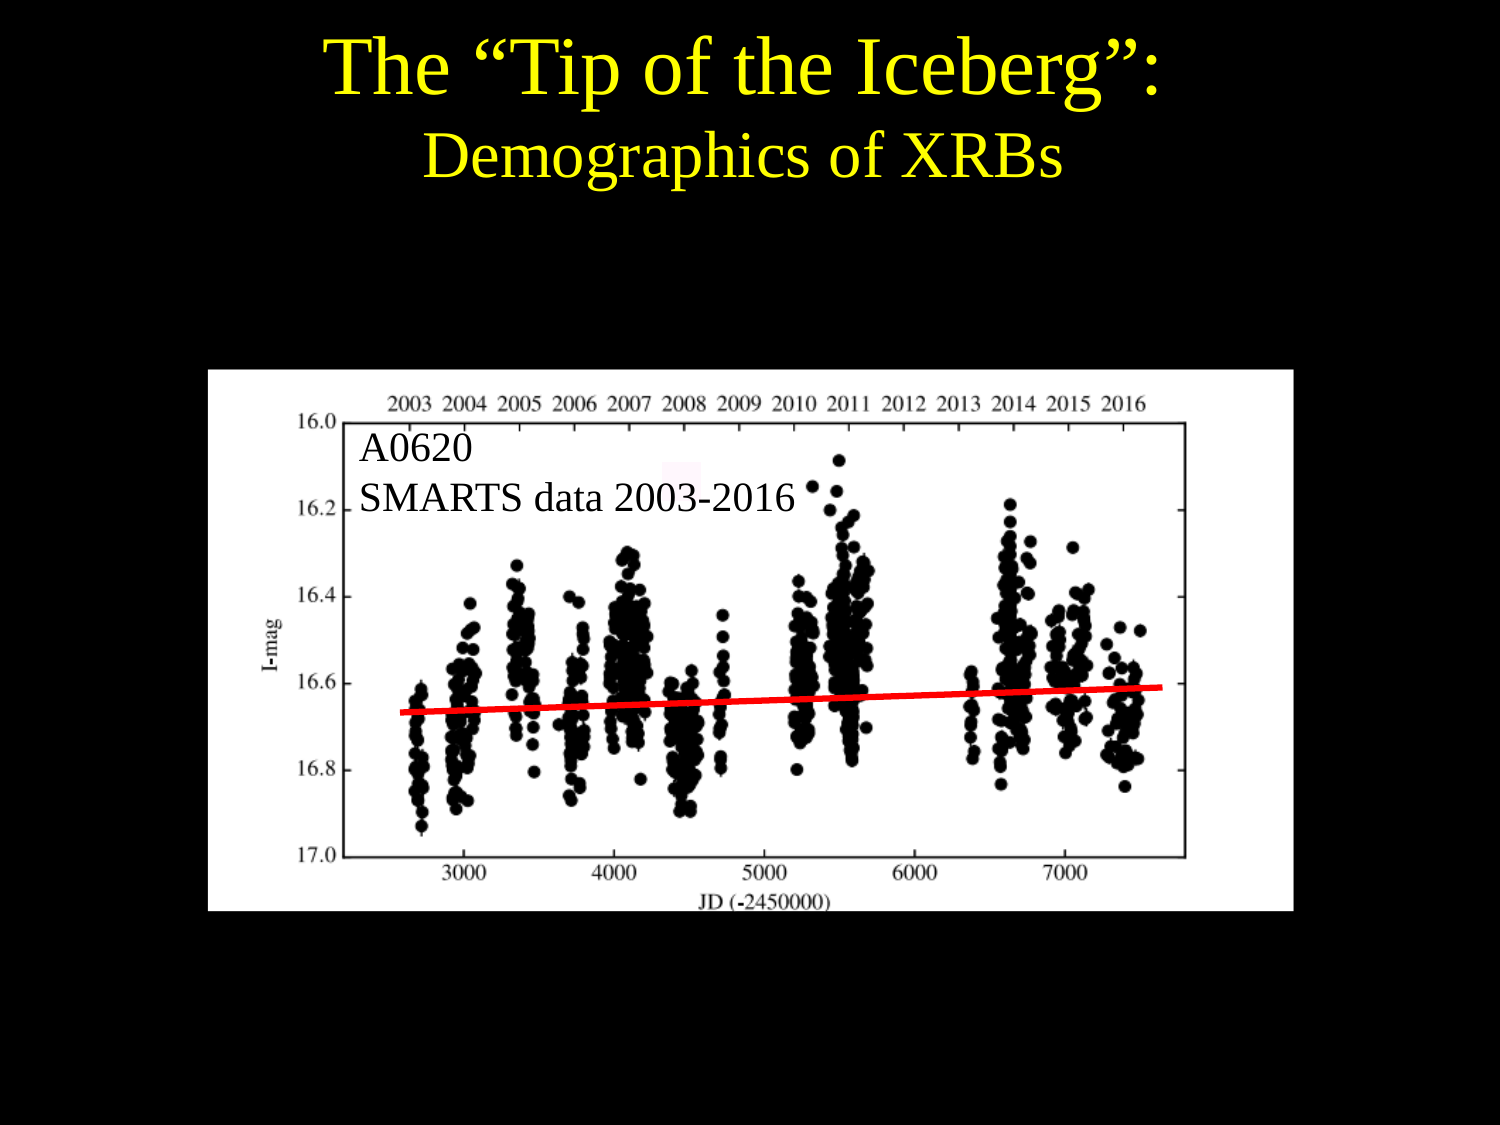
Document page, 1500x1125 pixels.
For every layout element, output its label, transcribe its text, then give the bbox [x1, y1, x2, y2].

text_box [399, 687, 1163, 713]
title The “Tip of the Iceberg”: Demographics of XRBs [150, 24, 1338, 338]
picture [174, 224, 1325, 1013]
